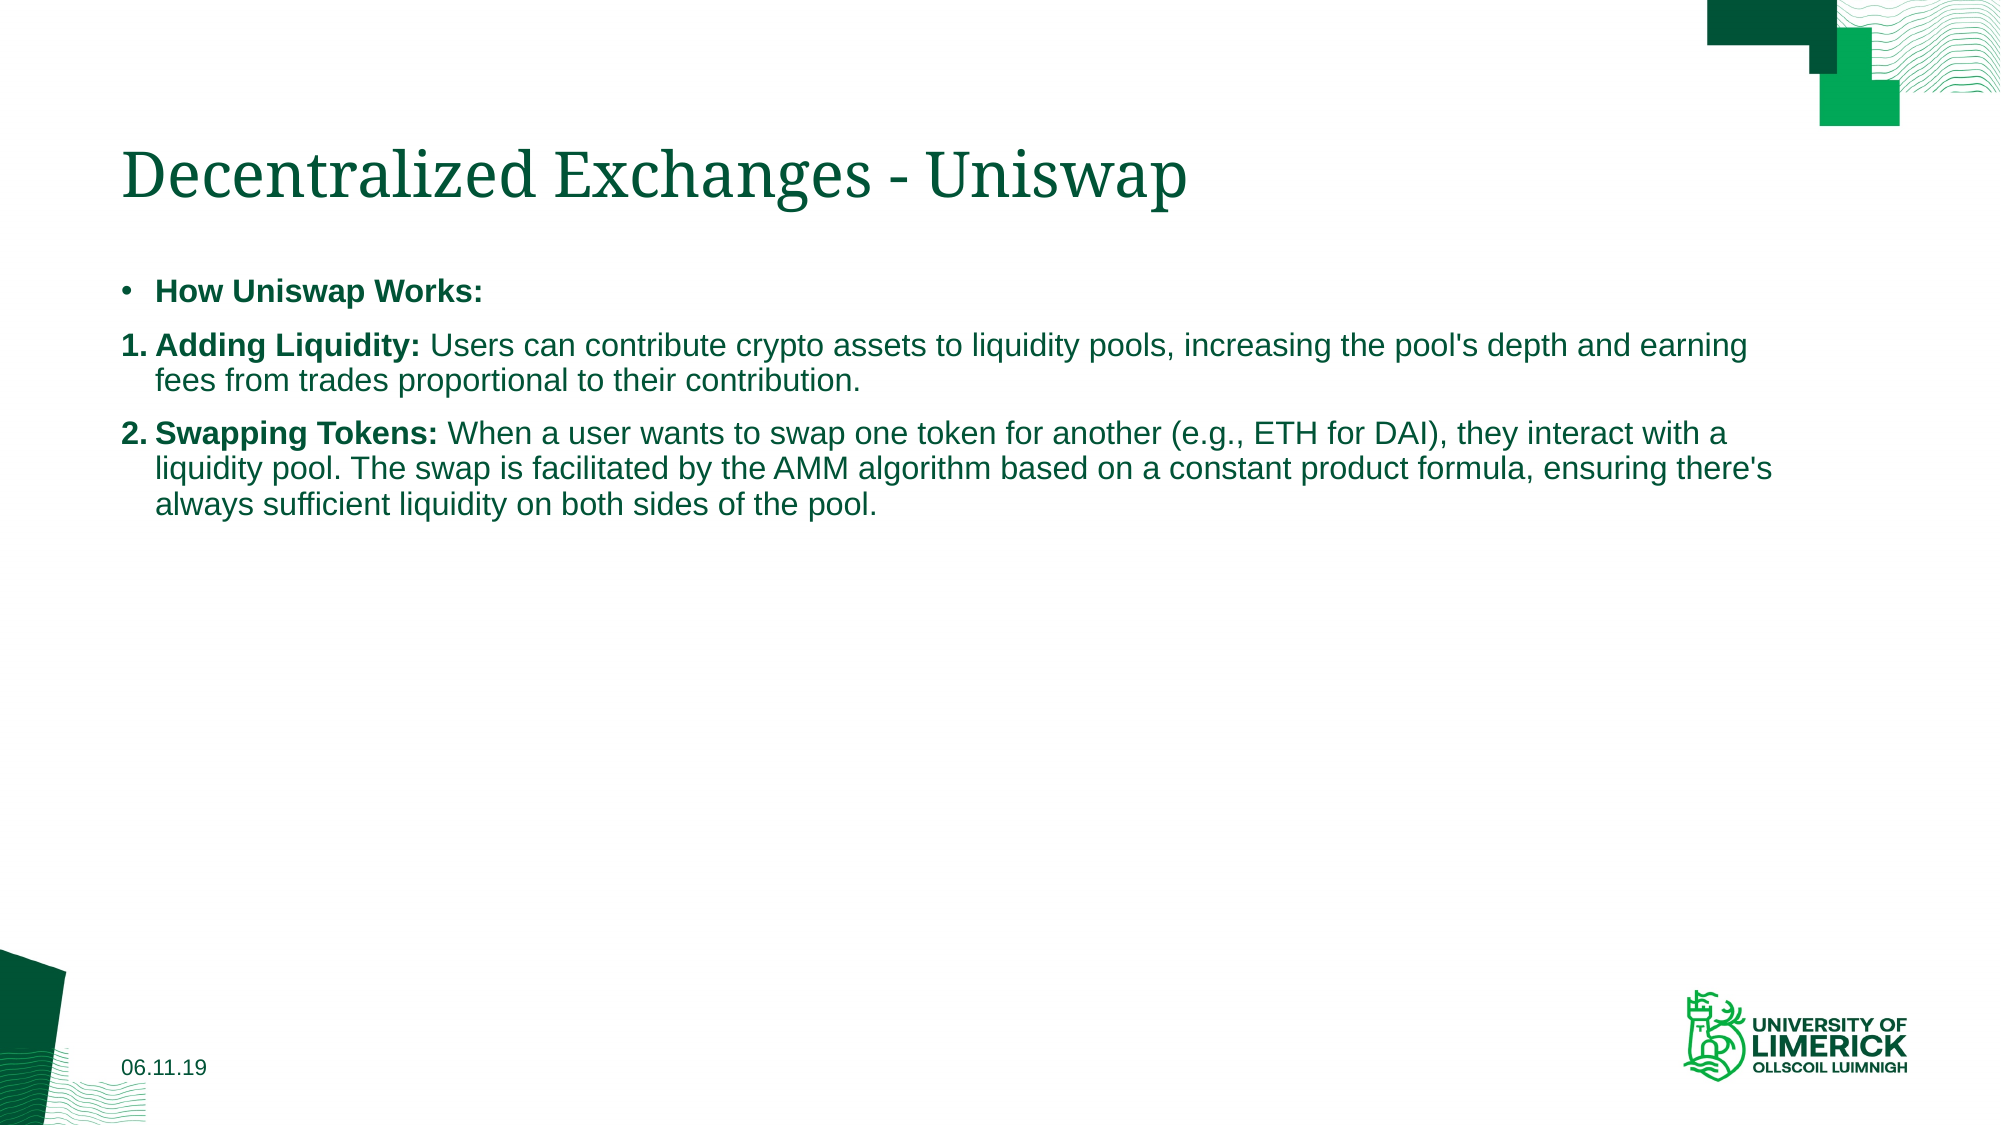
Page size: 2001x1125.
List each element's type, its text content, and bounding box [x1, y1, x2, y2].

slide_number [106, 1036, 557, 1097]
list How Uniswap Works: Adding Liquidity: Users can contribute crypto assets to liquidity pools, increasing the pool's depth and earning fees from trades proportional to their contribution. Swapping Tokens: When a user wants to swap one token for another (e.g., ETH for DAI), they interact with a liquidity pool. The swap is facilitated by the AMM algorithm based on a constant product formula, ensuring there's always sufficient liquidity on both sides of the pool. [106, 267, 1832, 796]
picture [0, 0, 2001, 1125]
title Decentralized Exchanges - Uniswap [106, 135, 1832, 251]
